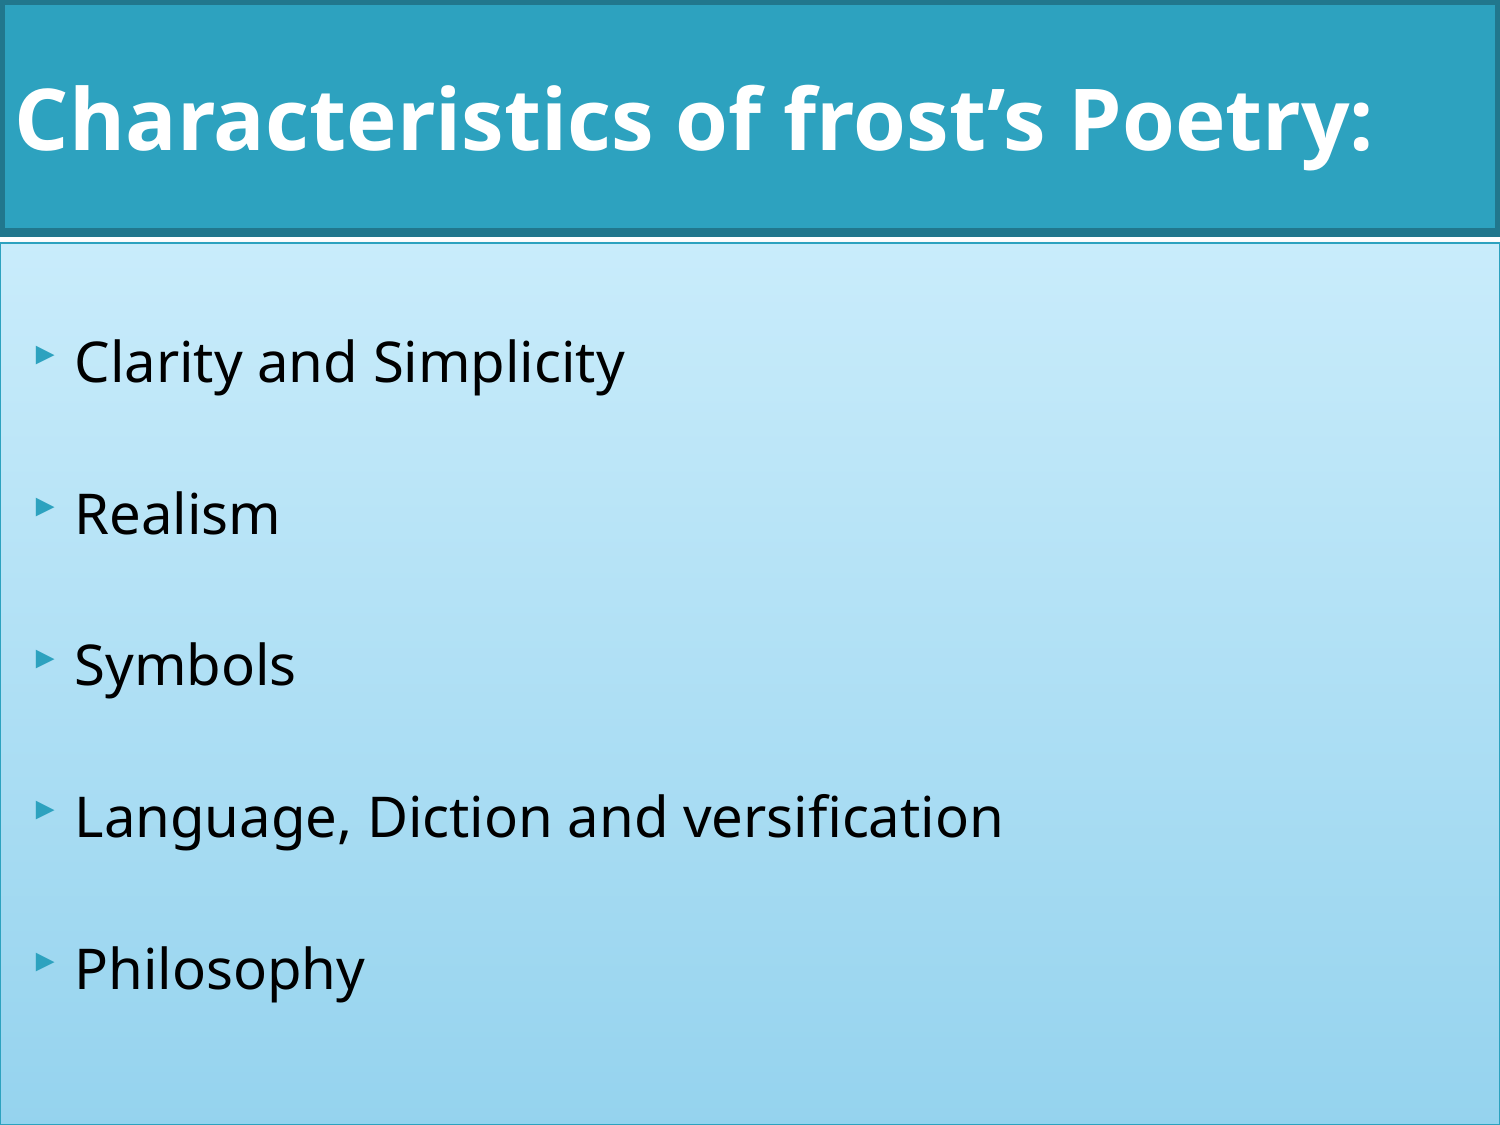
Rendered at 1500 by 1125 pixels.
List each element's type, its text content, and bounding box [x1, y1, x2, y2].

list Clarity and Simplicity Realism Symbols Language, Diction and versification Philosophy [0, 242, 1500, 1125]
title Characteristics of frost’s Poetry: [0, 0, 1500, 237]
